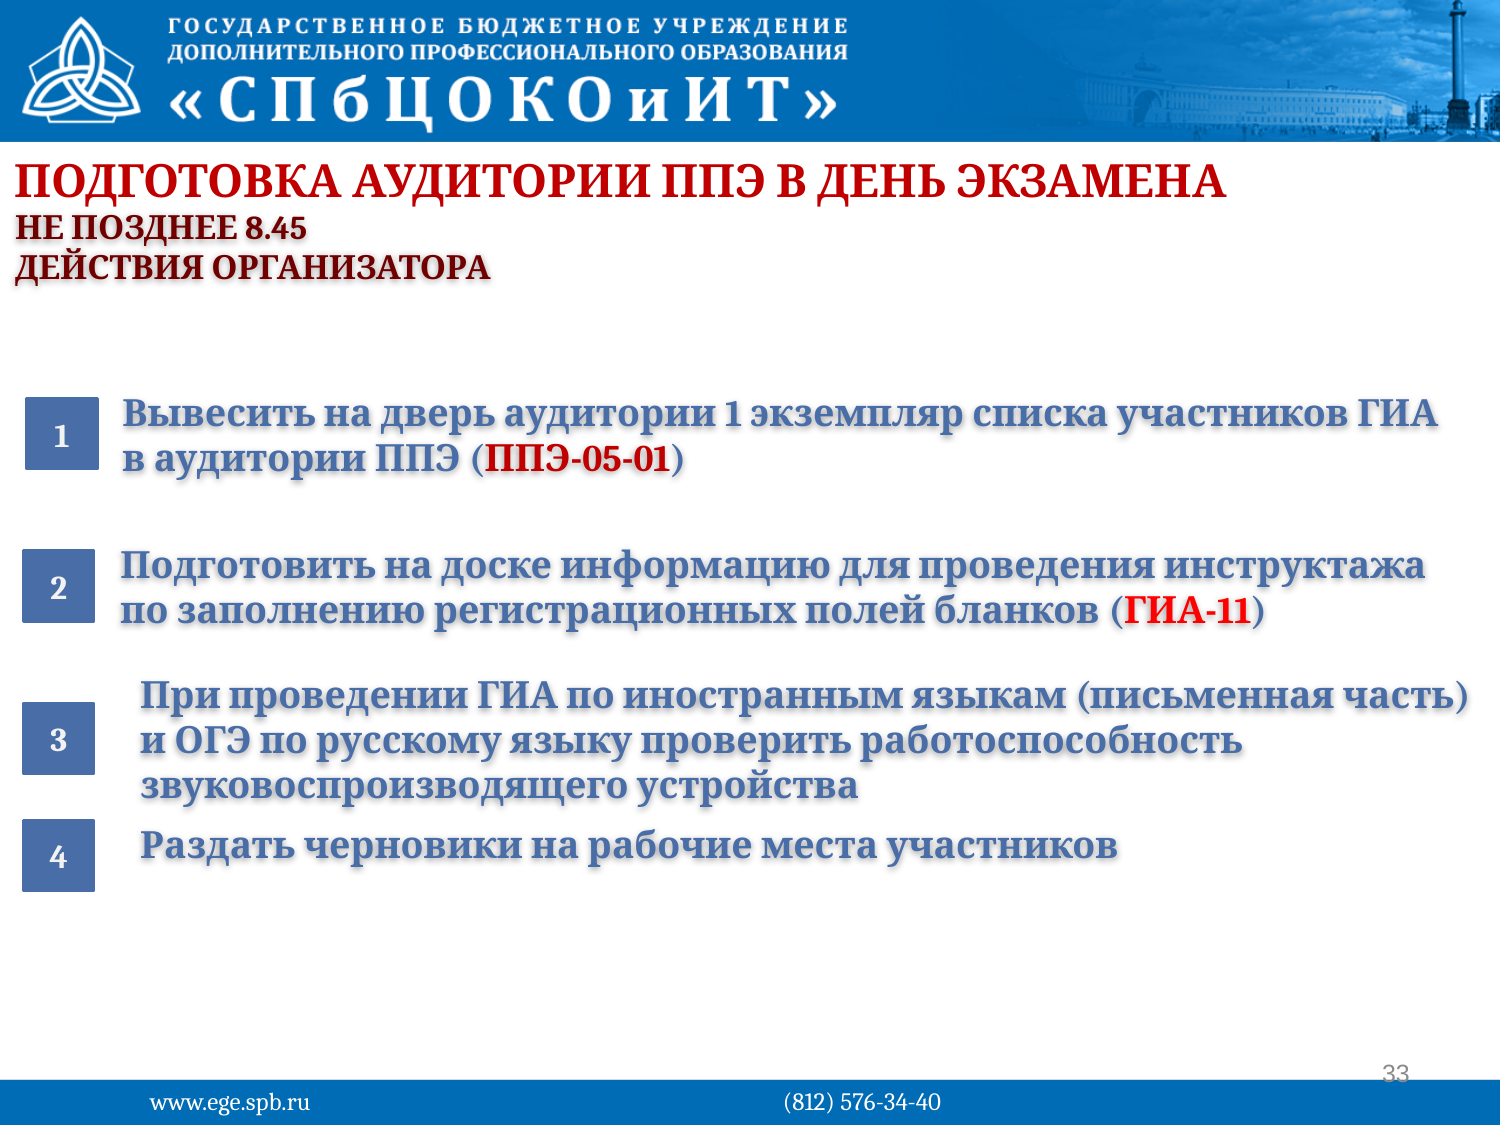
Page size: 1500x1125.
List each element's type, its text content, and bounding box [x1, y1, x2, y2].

text_box Раздать черновики на рабочие места участников [124, 808, 1500, 880]
text_box Подготовка аудитории ППЭ в день экзамена [0, 144, 1500, 189]
text_box При проведении ГИА по иностранным языкам (письменная часть) и ОГЭ по русскому языку проверить работоспособность звуковоспроизводящего устройства [124, 702, 1500, 775]
slide_number 33 [1074, 1042, 1425, 1103]
picture [0, 303, 1500, 1078]
text_box 3 [21, 701, 96, 776]
text_box Вывесить на дверь аудитории 1 экземпляр списка участников ГИА в аудитории ППЭ (ППЭ-05-01) [107, 398, 1483, 470]
picture [0, 0, 1500, 144]
text_box Подготовить на доске информацию для проведения инструктажа по заполнению регистрационных полей бланков (ГИА-11) [105, 550, 1481, 622]
text_box www.ege.spb.ru (812) 576-34-40 [0, 1078, 1500, 1124]
text_box 2 [21, 549, 96, 624]
text_box Не позднее 8.45 Действия организатора [0, 189, 1500, 303]
text_box 4 [21, 818, 96, 893]
text_box 1 [25, 396, 100, 471]
